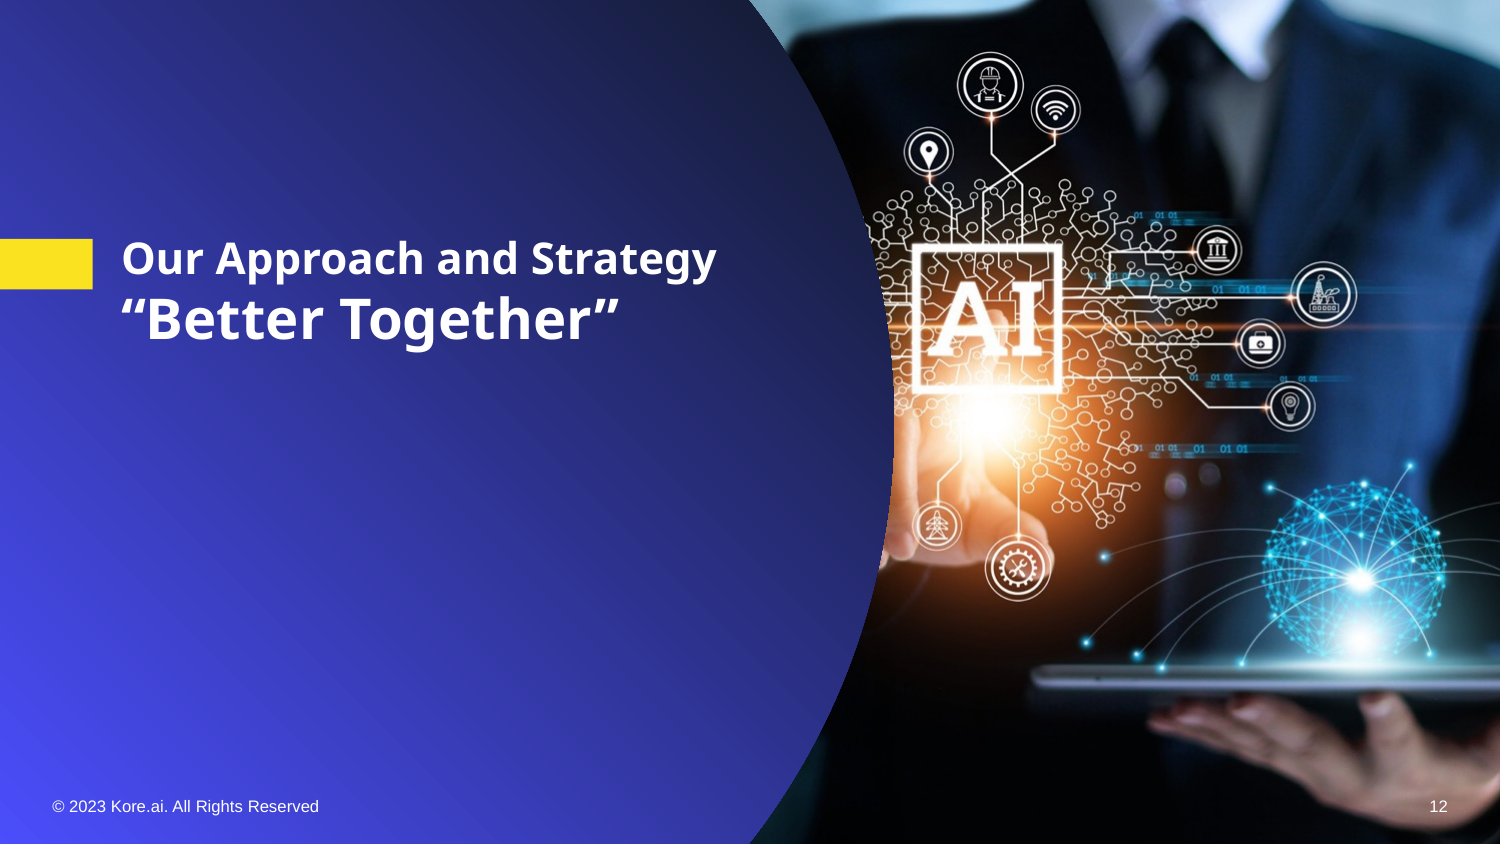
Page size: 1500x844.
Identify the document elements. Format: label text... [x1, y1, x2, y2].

text_box [0, 0, 529, 844]
title Our Approach and Strategy “Better Together” [121, 148, 526, 351]
picture [531, 0, 1500, 844]
text_box [0, 238, 93, 290]
footer © 2023 Kore.ai. All Rights Reserved [41, 787, 505, 822]
